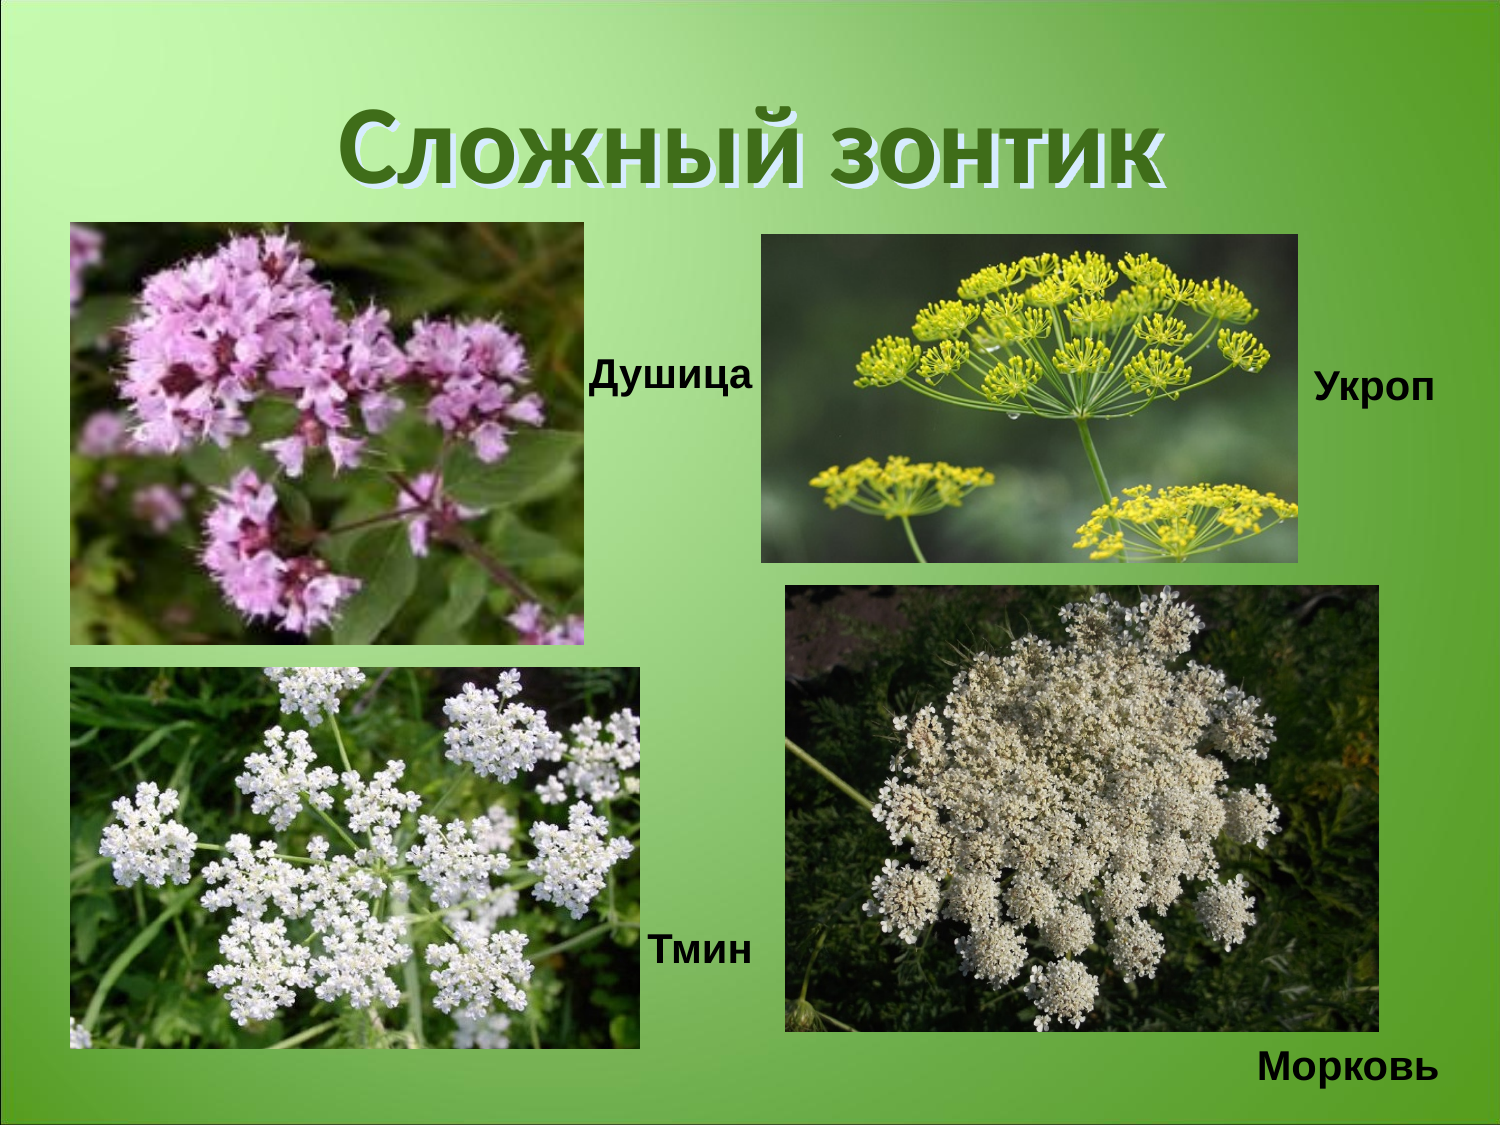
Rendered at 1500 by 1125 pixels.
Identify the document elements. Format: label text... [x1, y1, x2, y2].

picture [0, 0, 1500, 1125]
text_box Морковь [1242, 1031, 1500, 1097]
text_box Укроп [1340, 351, 1500, 417]
text_box Тмин [683, 914, 784, 979]
title Сложный зонтик [75, 45, 1425, 233]
text_box Душица [625, 339, 761, 405]
